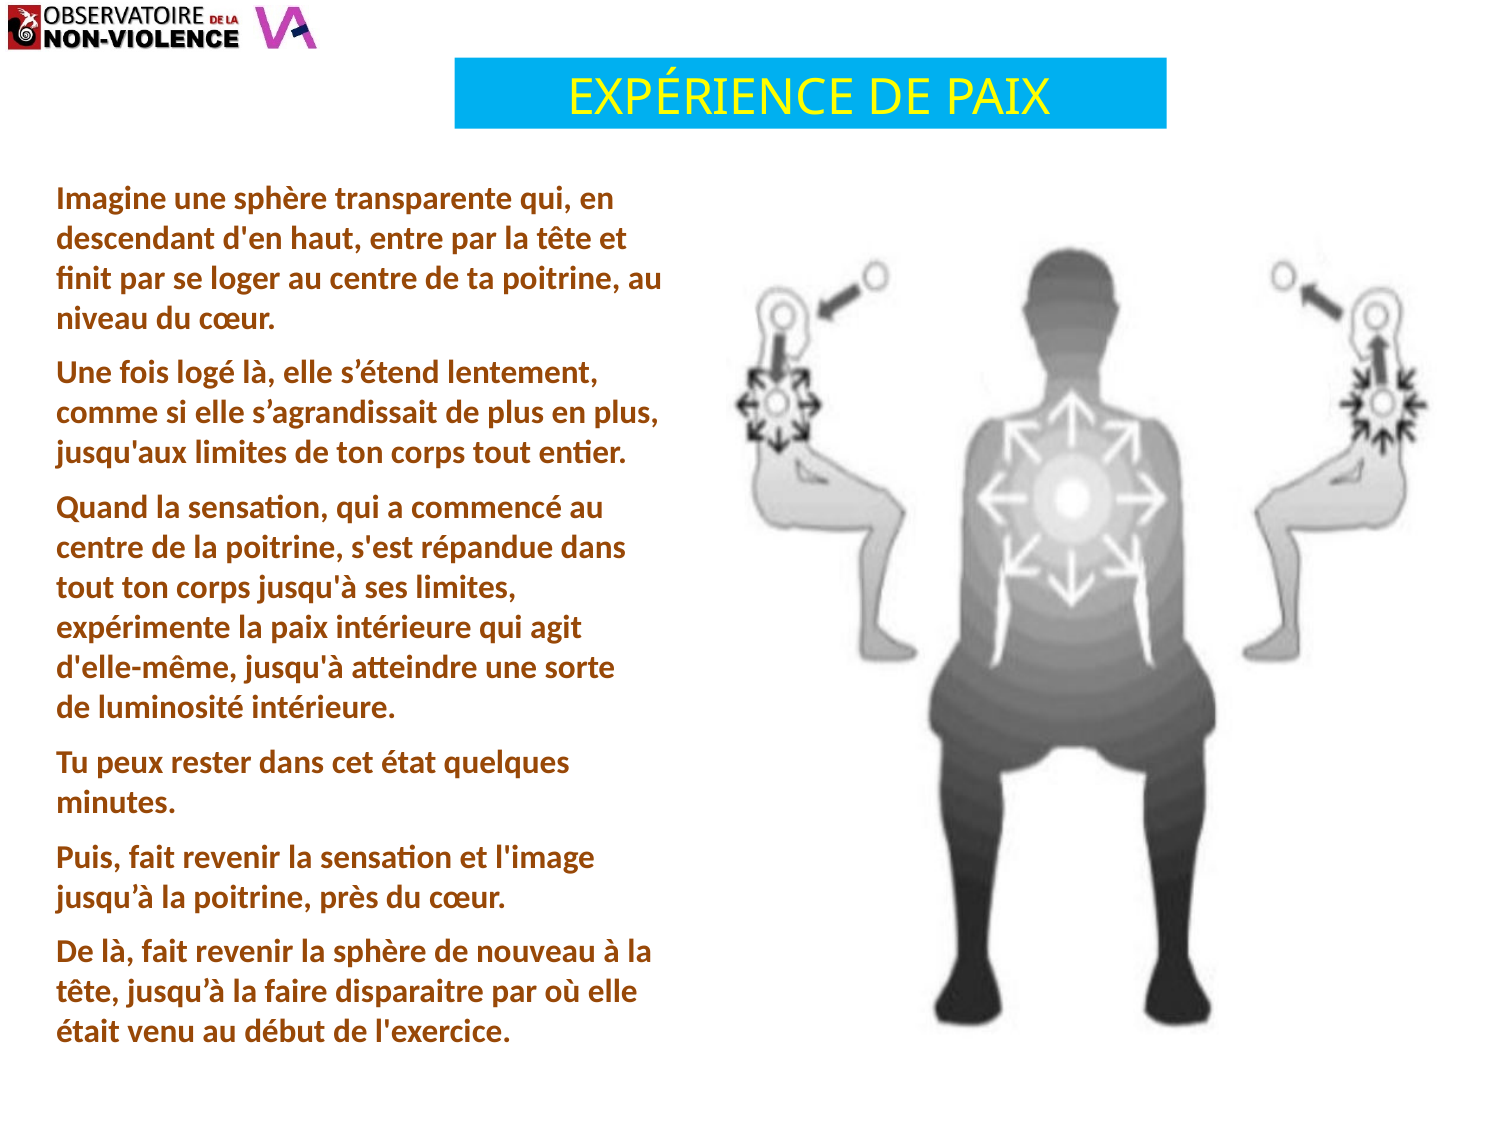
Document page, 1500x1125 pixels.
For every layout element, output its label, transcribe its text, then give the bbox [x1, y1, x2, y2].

text_box Imagine une sphère transparente qui, en descendant d'en haut, entre par la tête et finit par se loger au centre de ta poitrine, au niveau du cœur. Une fois logé là, elle s’étend lentement, comme si elle s’agrandissait de plus en plus, jusqu'aux limites de ton corps tout entier. Quand la sensation, qui a commencé au centre de la poitrine, s'est répandue dans tout ton corps jusqu'à ses limites, expérimente la paix intérieure qui agit d'elle-même, jusqu'à atteindre une sorte de luminosité intérieure. Tu peux rester dans cet état quelques minutes. Puis, fait revenir la sensation et l'image jusqu’à la poitrine, près du cœur. De là, fait revenir la sphère de nouveau à la tête, jusqu’à la faire disparaitre par où elle était venu au début de l'exercice. [41, 168, 703, 1057]
picture [253, 5, 320, 49]
picture [726, 231, 1439, 1040]
text_box [454, 57, 478, 129]
text_box [1140, 57, 1167, 129]
picture [5, 1, 243, 52]
text_box EXPÉRIENCE DE PAIX [478, 57, 1140, 133]
